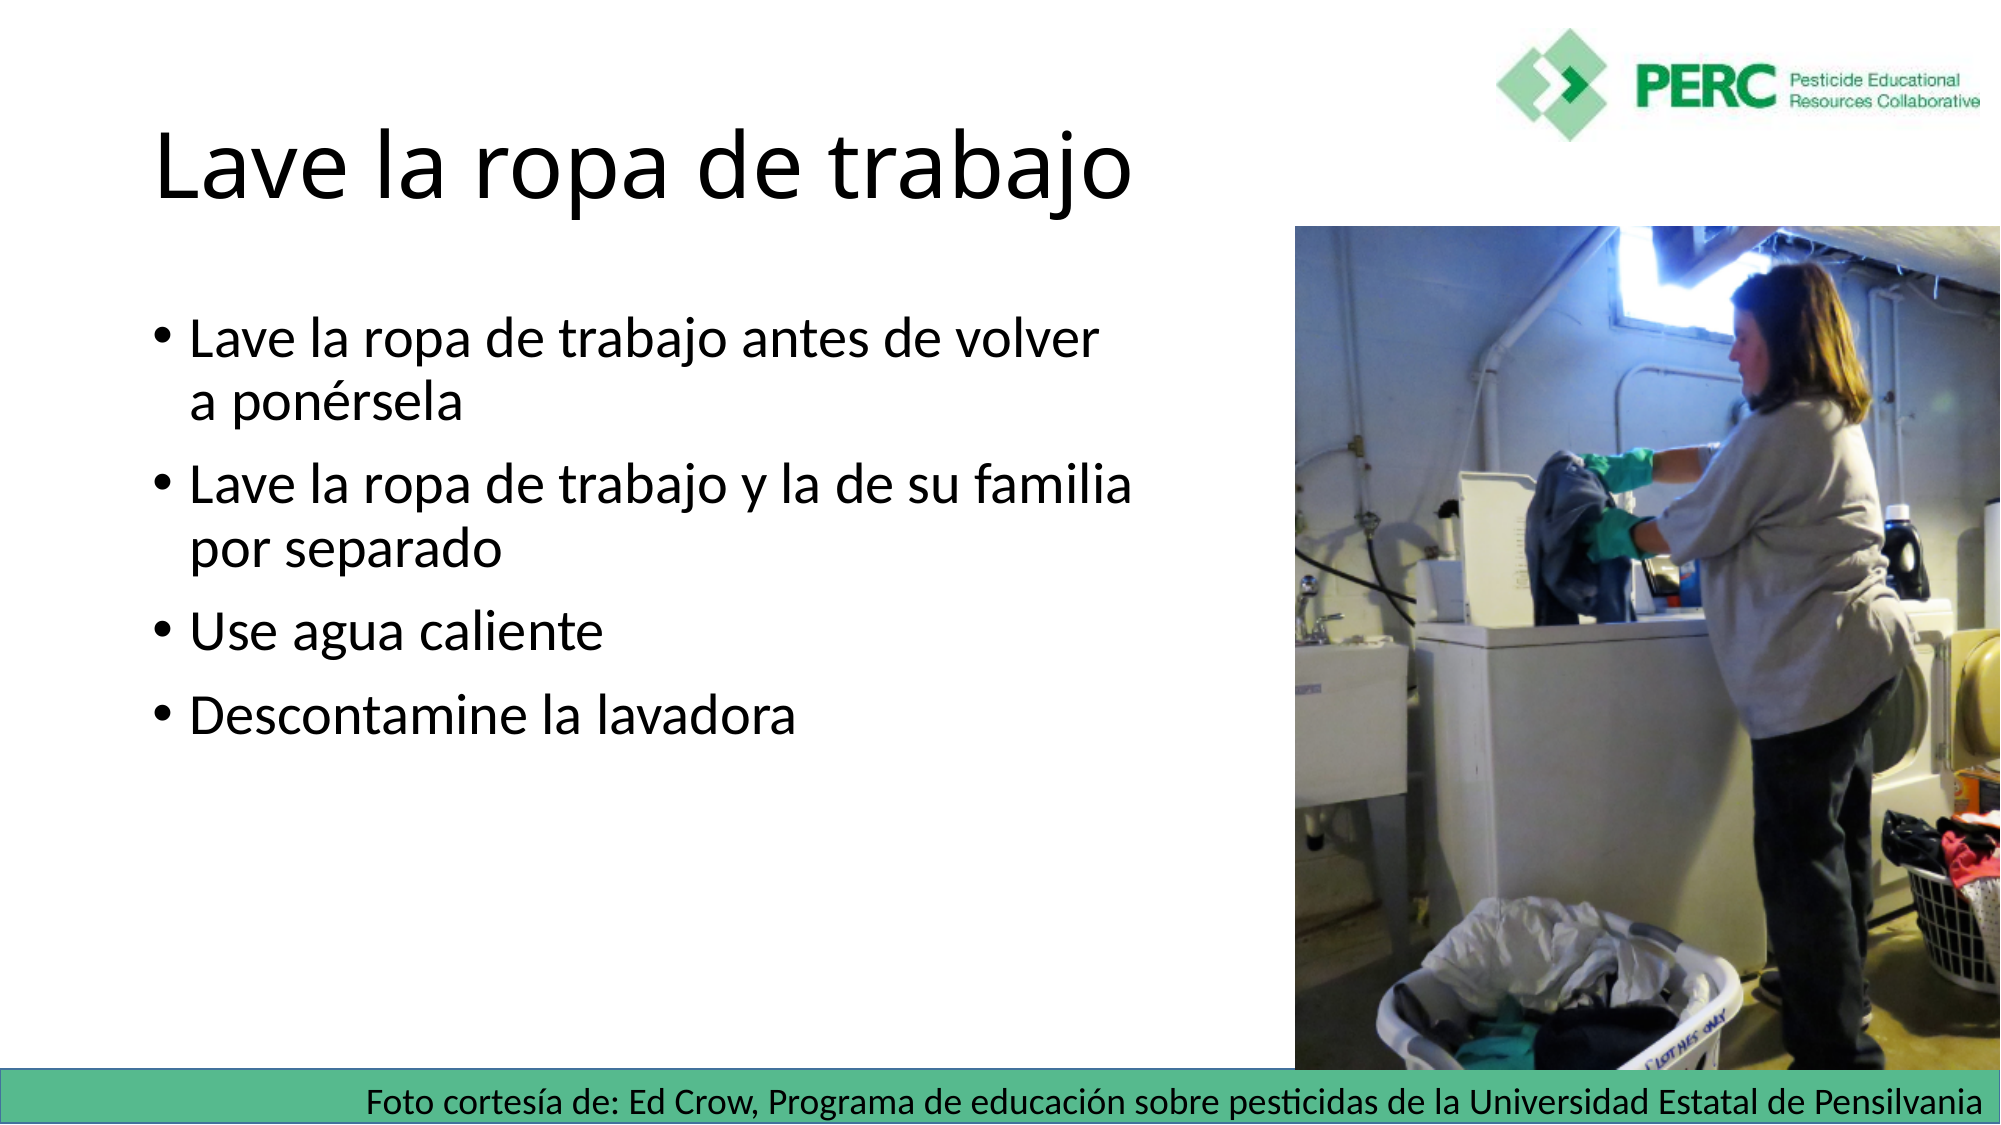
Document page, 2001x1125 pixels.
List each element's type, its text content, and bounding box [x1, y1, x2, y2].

list Lave la ropa de trabajo antes de volver a ponérsela Lave la ropa de trabajo y la de su familia por separado Use agua caliente Descontamine la lavadora [137, 299, 1232, 1014]
text_box Foto cortesía de: Ed Crow, Programa de educación sobre pesticidas de la Universidad Estatal de Pensilvania [287, 1069, 2000, 1125]
title Lave la ropa de trabajo [137, 59, 1863, 278]
text_box [0, 1068, 1295, 1124]
picture [1496, 28, 1980, 142]
picture [1295, 226, 2000, 1070]
